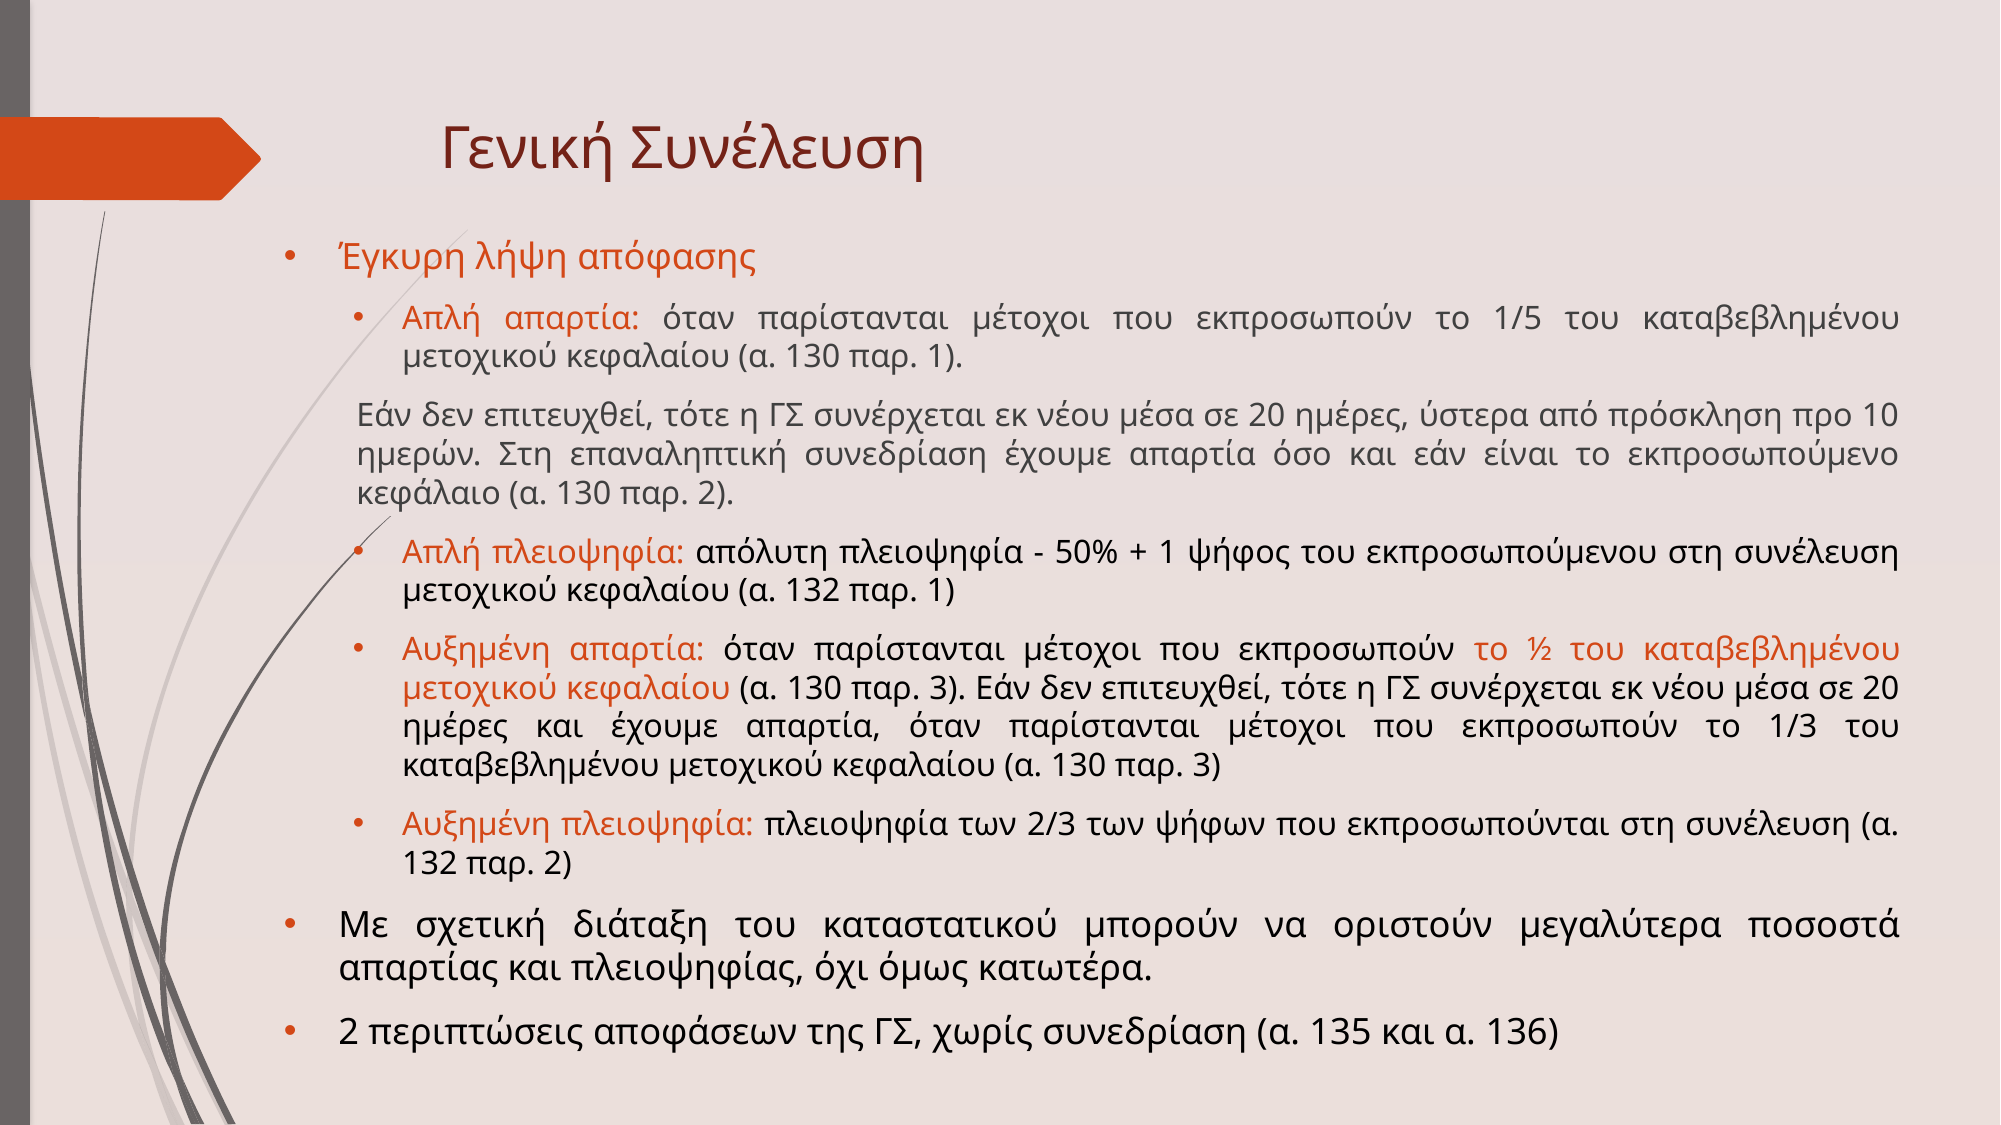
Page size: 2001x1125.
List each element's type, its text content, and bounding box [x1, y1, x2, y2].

list Έγκυρη λήψη απόφασης Απλή απαρτία: όταν παρίστανται μέτοχοι που εκπροσωπούν το 1/5 του καταβεβλημένου μετοχικού κεφαλαίου (α. 130 παρ. 1). Εάν δεν επιτευχθεί, τότε η ΓΣ συνέρχεται εκ νέου μέσα σε 20 ημέρες, ύστερα από πρόσκληση προ 10 ημερών. Στη επαναληπτική συνεδρίαση έχουμε απαρτία όσο και εάν είναι το εκπροσωπούμενο κεφάλαιο (α. 130 παρ. 2). Απλή πλειοψηφία: απόλυτη πλειοψηφία - 50% + 1 ψήφος του εκπροσωπούμενου στη συνέλευση μετοχικού κεφαλαίου (α. 132 παρ. 1) Αυξημένη απαρτία: όταν παρίστανται μέτοχοι που εκπροσωπούν το ½ του καταβεβλημένου μετοχικού κεφαλαίου (α. 130 παρ. 3). Εάν δεν επιτευχθεί, τότε η ΓΣ συνέρχεται εκ νέου μέσα σε 20 ημέρες και έχουμε απαρτία, όταν παρίστανται μέτοχοι που εκπροσωπούν το 1/3 του καταβεβλημένου μετοχικού κεφαλαίου (α. 130 παρ. 3) Αυξημένη πλειοψηφία: πλειοψηφία των 2/3 των ψήφων που εκπροσωπούνται στη συνέλευση (α. 132 παρ. 2) Με σχετική διάταξη του καταστατικού μπορούν να οριστούν μεγαλύτερα ποσοστά απαρτίας και πλειοψηφίας, όχι όμως κατωτέρα. 2 περιπτώσεις αποφάσεων της ΓΣ, χωρίς συνεδρίαση (α. 135 και α. 136) [268, 225, 1916, 1063]
title Γενική Συνέλευση [425, 102, 1888, 225]
